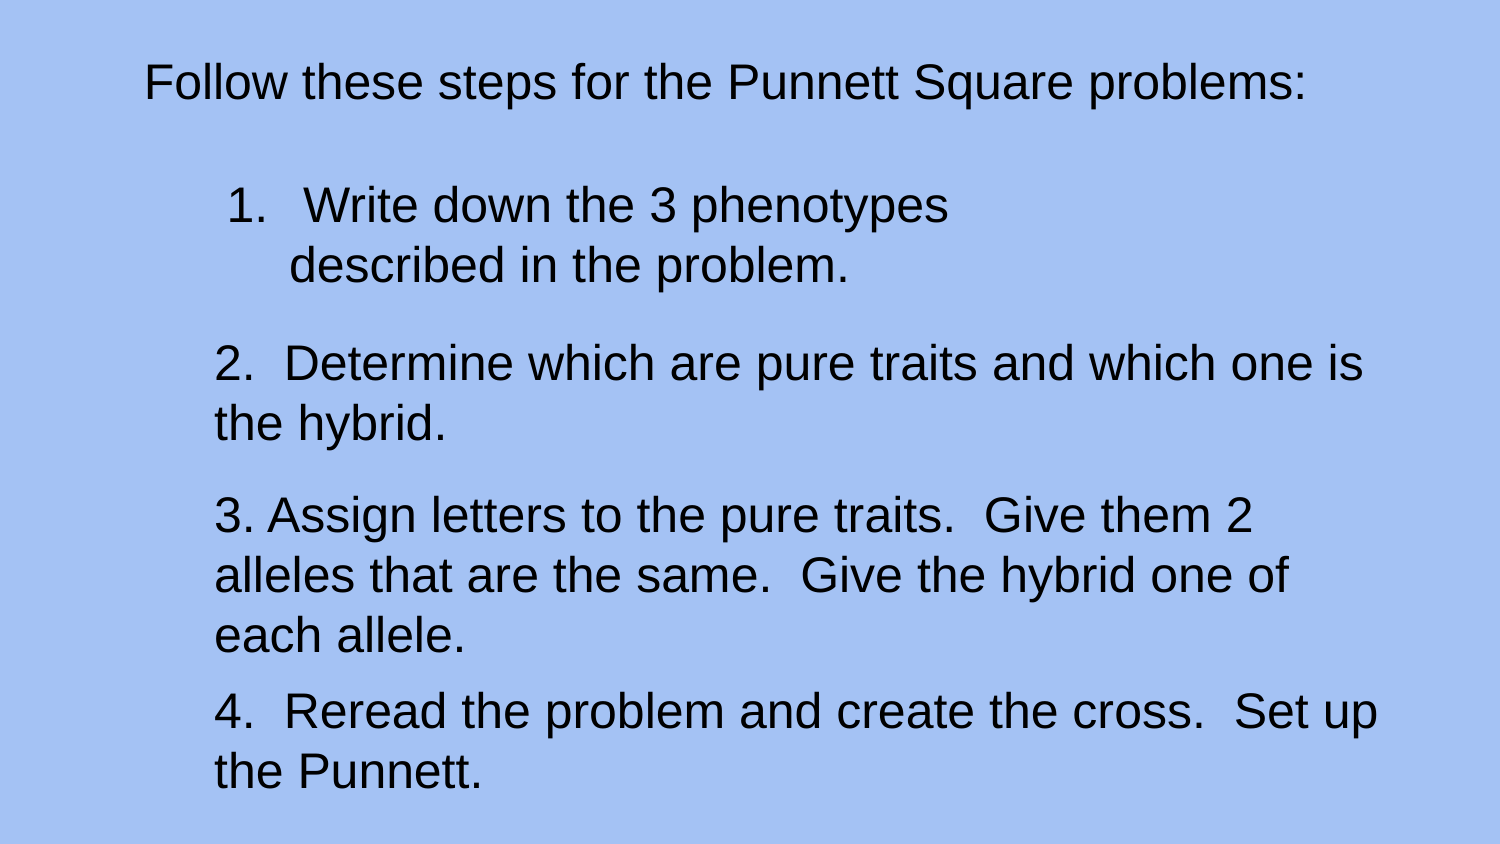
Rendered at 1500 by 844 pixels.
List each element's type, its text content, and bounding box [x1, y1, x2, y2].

text_box Follow these steps for the Punnett Square problems: [128, 34, 1334, 175]
text_box 2. Determine which are pure traits and which one is the hybrid. [199, 315, 1404, 456]
text_box 4. Reread the problem and create the cross. Set up the Punnett. [199, 664, 1404, 805]
text_box Write down the 3 phenotypes described in the problem. [199, 157, 1049, 234]
text_box 3. Assign letters to the pure traits. Give them 2 alleles that are the same. Give the hybrid one of each allele. [199, 467, 1404, 609]
